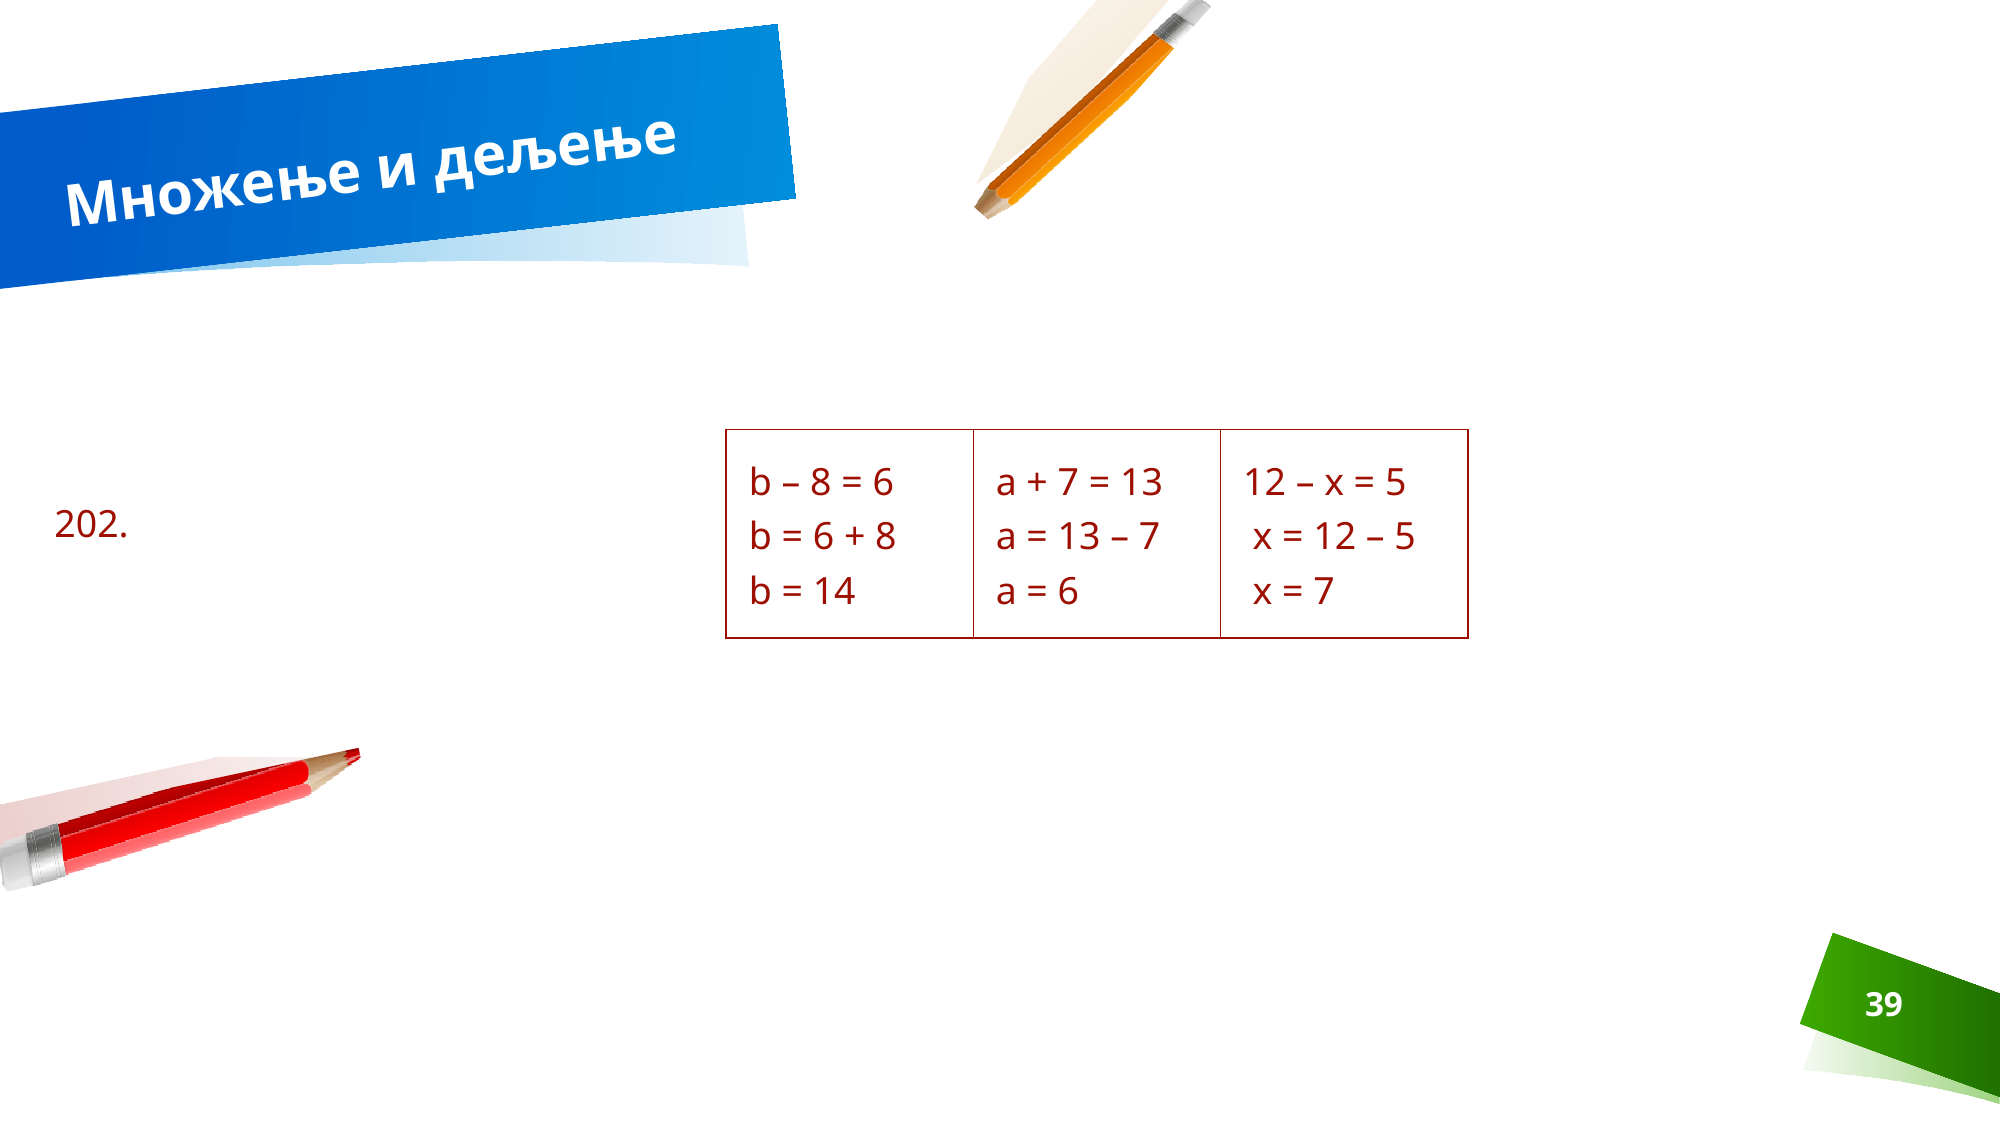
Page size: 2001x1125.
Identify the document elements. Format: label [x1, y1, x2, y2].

title [36, 15, 779, 319]
picture [956, 0, 1217, 237]
table_header [727, 430, 973, 637]
text_box [36, 492, 147, 553]
picture [0, 747, 373, 894]
table_header [974, 430, 1220, 637]
table_header [1221, 430, 1467, 637]
slide_number [1831, 975, 1937, 1036]
